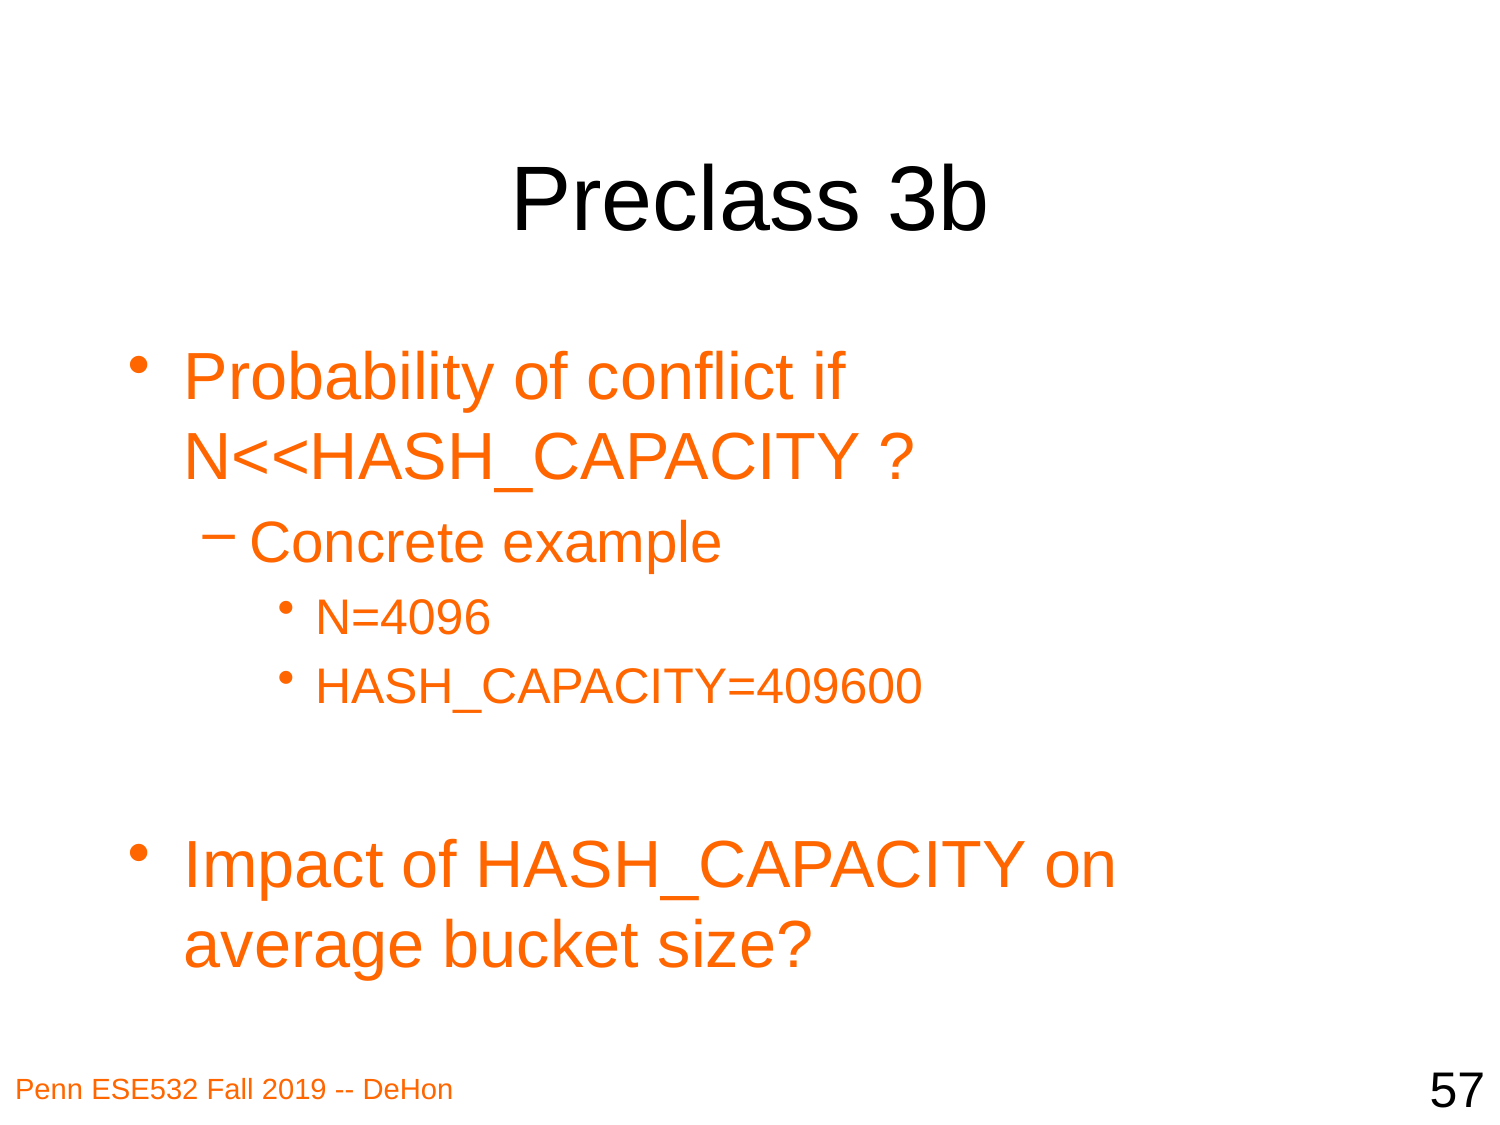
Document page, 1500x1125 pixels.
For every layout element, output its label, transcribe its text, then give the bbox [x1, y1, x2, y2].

slide_number 57 [1187, 1049, 1500, 1125]
list Probability of conflict if N<<HASH_CAPACITY ? Concrete example N=4096 HASH_CAPACITY=409600 Impact of HASH_CAPACITY on average bucket size? [112, 324, 1388, 1001]
title Preclass 3b [112, 99, 1388, 288]
slide_number Penn ESE532 Fall 2019 -- DeHon [0, 1062, 576, 1125]
